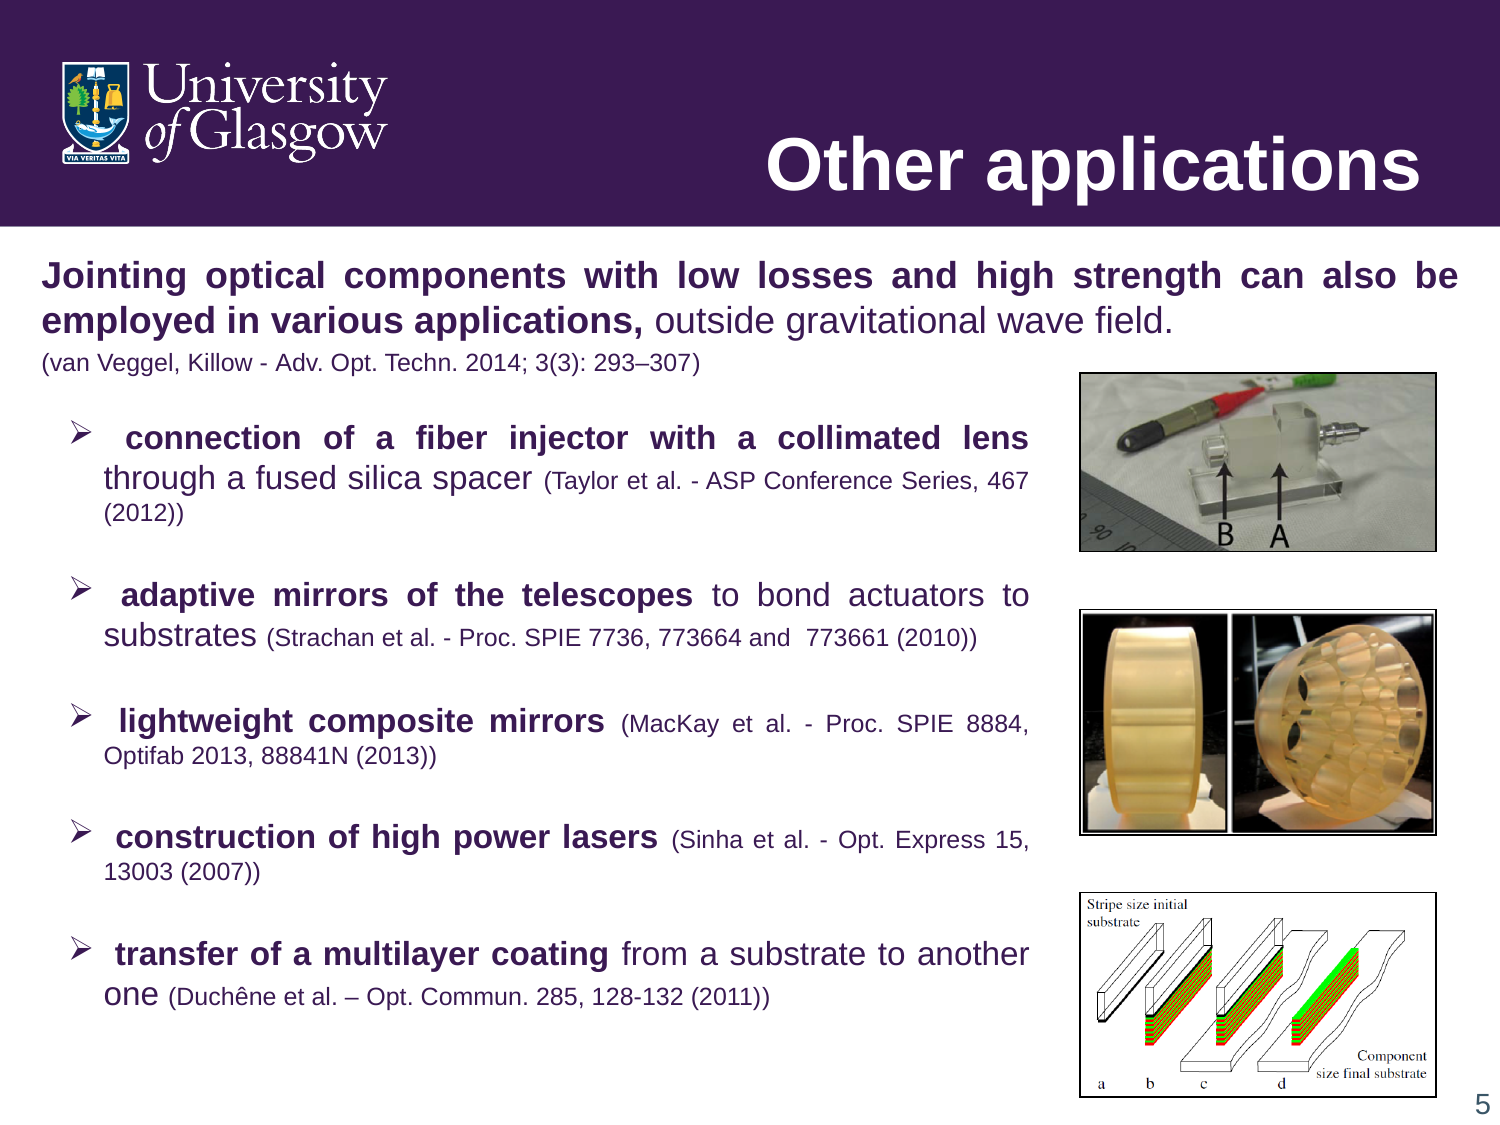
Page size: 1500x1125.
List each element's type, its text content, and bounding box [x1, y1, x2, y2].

text_box Other applications [750, 66, 1500, 254]
picture [1080, 373, 1436, 551]
picture [1080, 893, 1436, 1097]
slide_number 5 [1193, 1077, 1500, 1125]
subtitle Jointing optical components with low losses and high strength can also be employed in various applications, outside gravitational wave field. (van Veggel, Killow - Adv. Opt. Techn. 2014; 3(3): 293–307) [26, 243, 1476, 374]
text_box [0, 0, 1500, 227]
picture [1080, 609, 1436, 835]
picture [62, 62, 396, 165]
text_box connection of a fiber injector with a collimated lens through a fused silica spacer (Taylor et al. - ASP Conference Series, 467 (2012)) adaptive mirrors of the telescopes to bond actuators to substrates (Strachan et al. - Proc. SPIE 7736, 773664 and 773661 (2010)) lightweight composite mirrors (MacKay et al. - Proc. SPIE 8884, Optifab 2013, 88841N (2013)) construction of high power lasers (Sinha et al. - Opt. Express 15, 13003 (2007)) transfer of a multilayer coating from a substrate to another one (Duchêne et al. – Opt. Commun. 285, 128‐132 (2011)) [53, 408, 1046, 1106]
